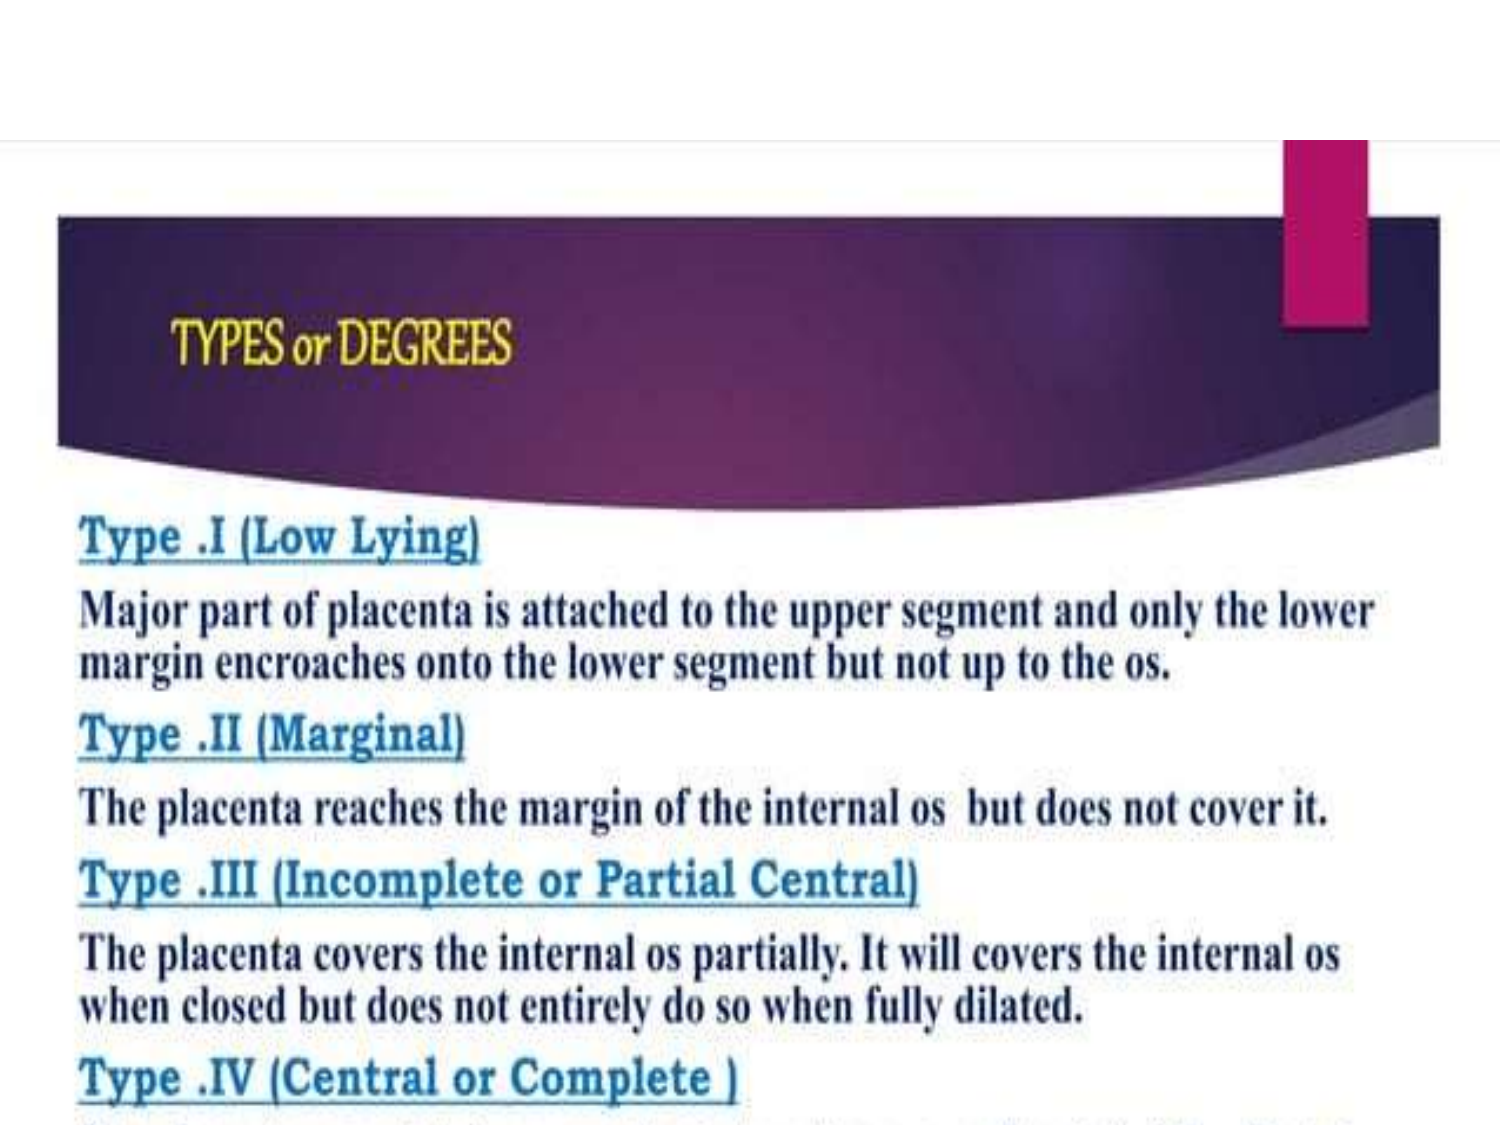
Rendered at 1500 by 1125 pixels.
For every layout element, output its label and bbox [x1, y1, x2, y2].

picture [0, 139, 1500, 1125]
